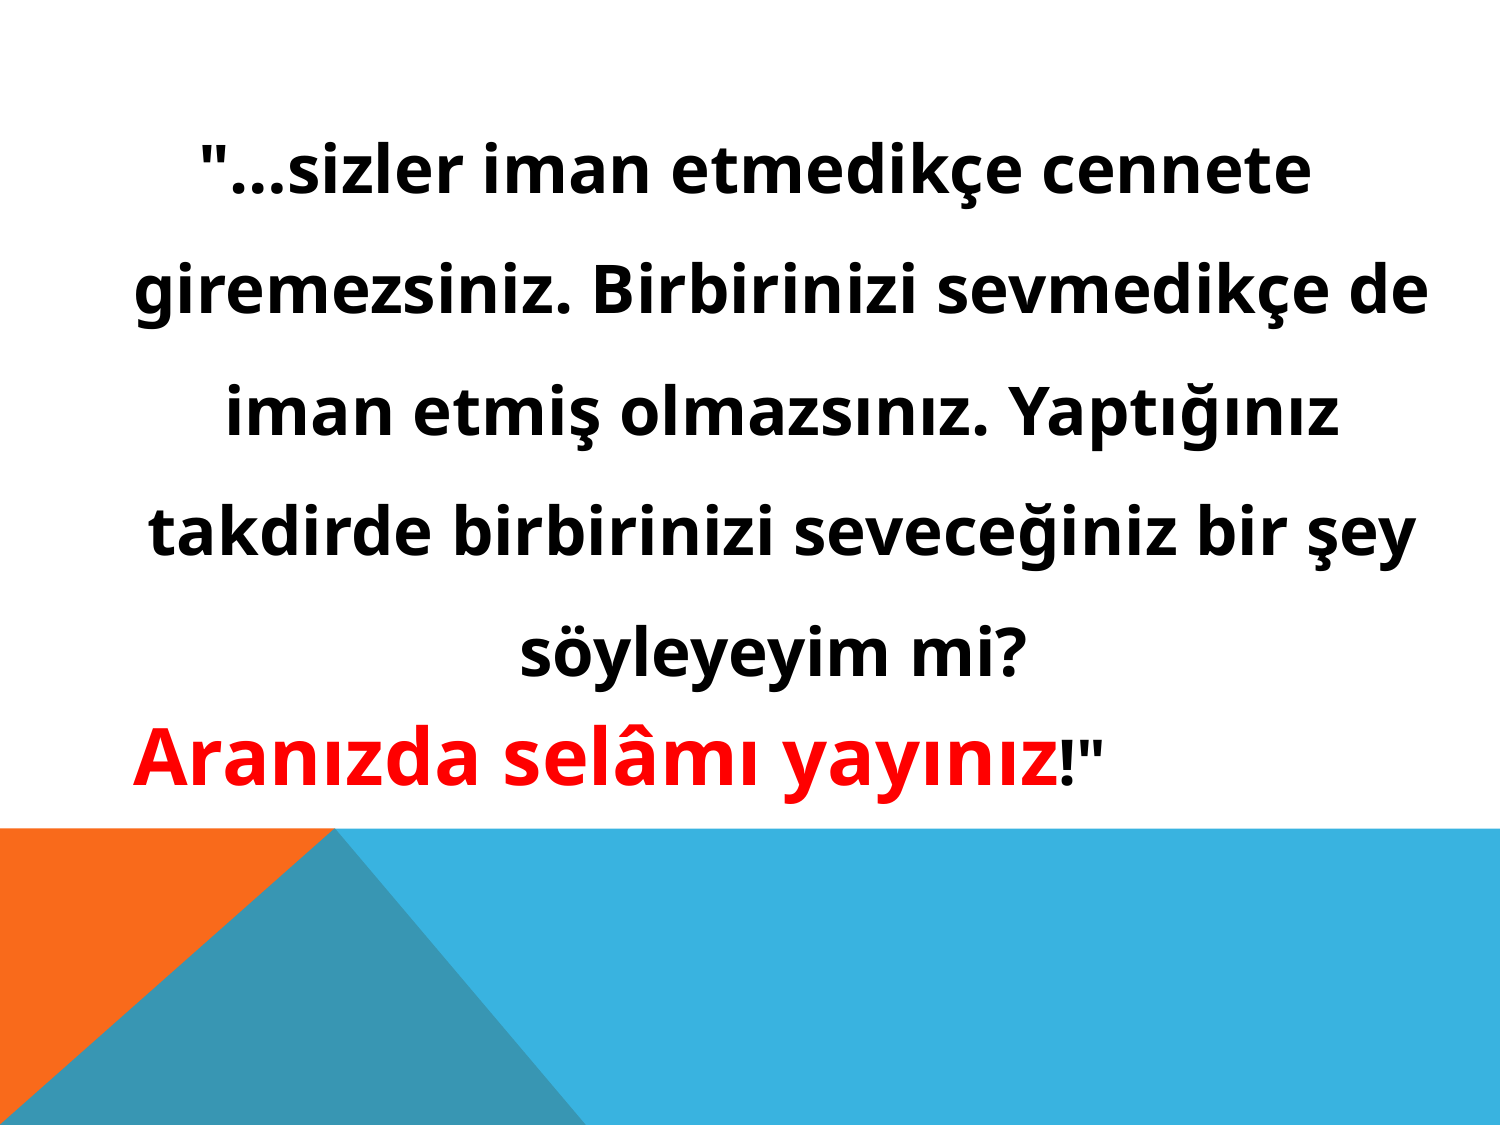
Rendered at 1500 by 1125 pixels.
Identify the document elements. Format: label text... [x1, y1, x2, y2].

list "…sizler iman etmedikçe cennete giremezsiniz. Birbirinizi sevmedikçe de iman etmiş olmazsınız. Yaptığınız takdirde birbirinizi seveceğiniz bir şey söyleyeyim mi? Aranızda selâmı yayınız!" [64, 78, 1447, 823]
